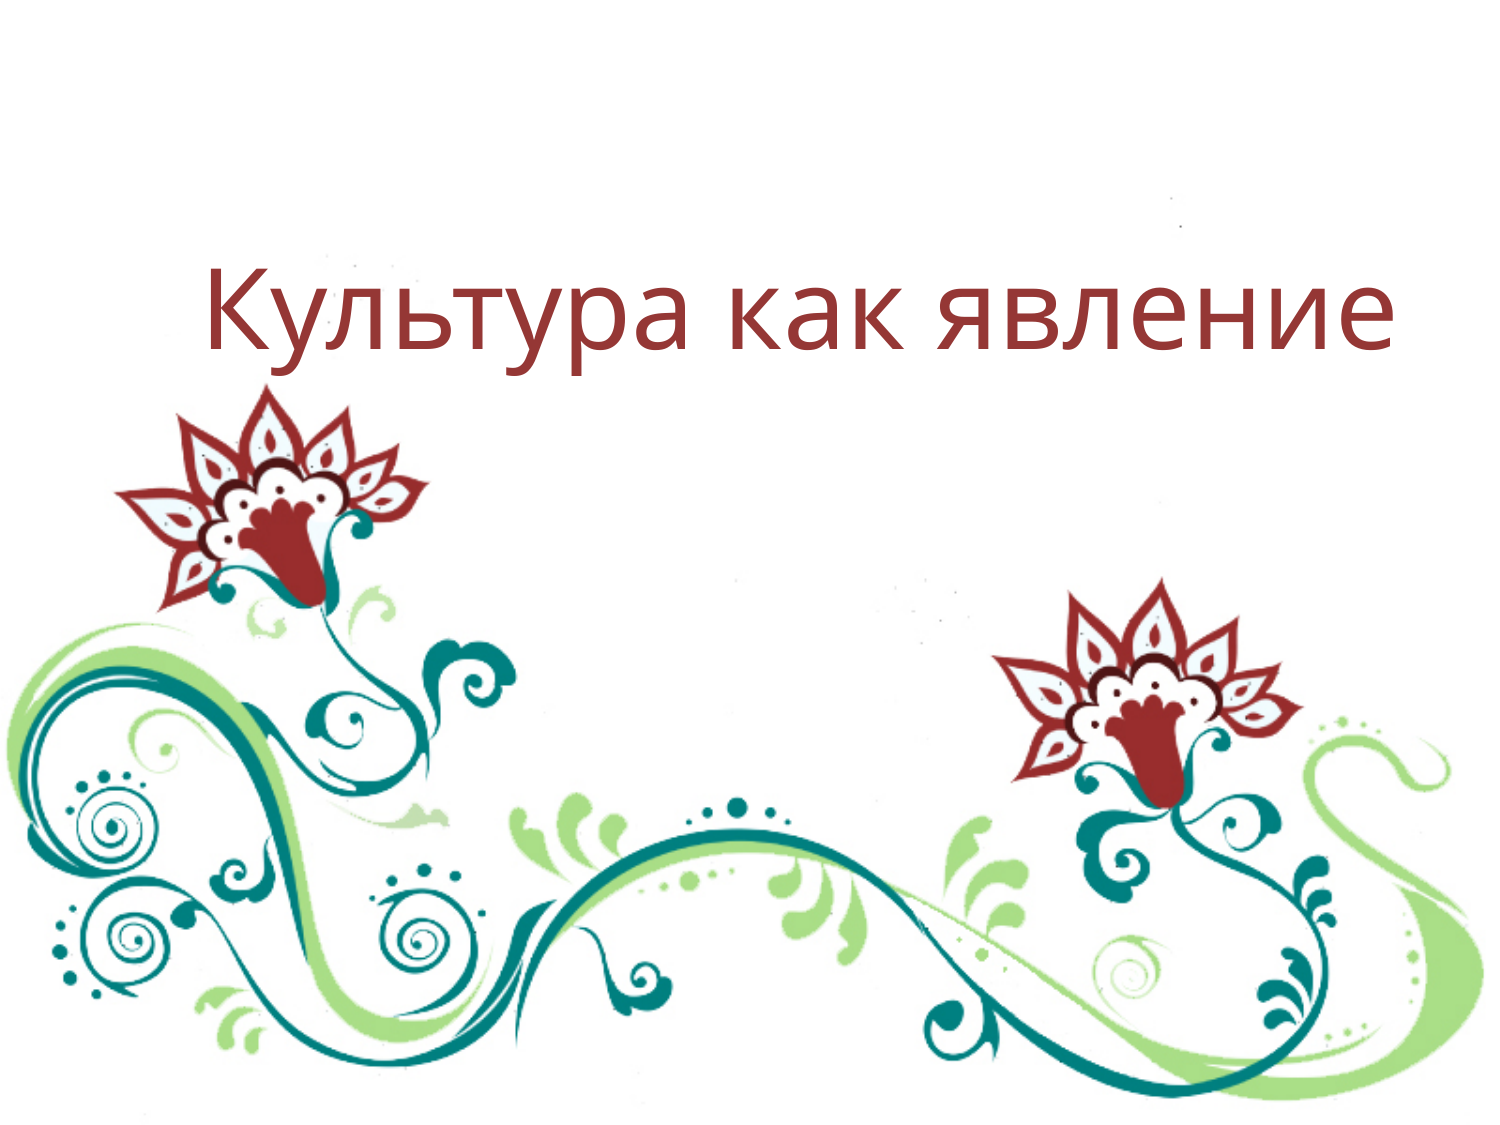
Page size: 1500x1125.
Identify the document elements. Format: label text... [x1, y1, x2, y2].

title Культура как явление [162, 183, 1438, 425]
picture [0, 0, 1500, 1125]
